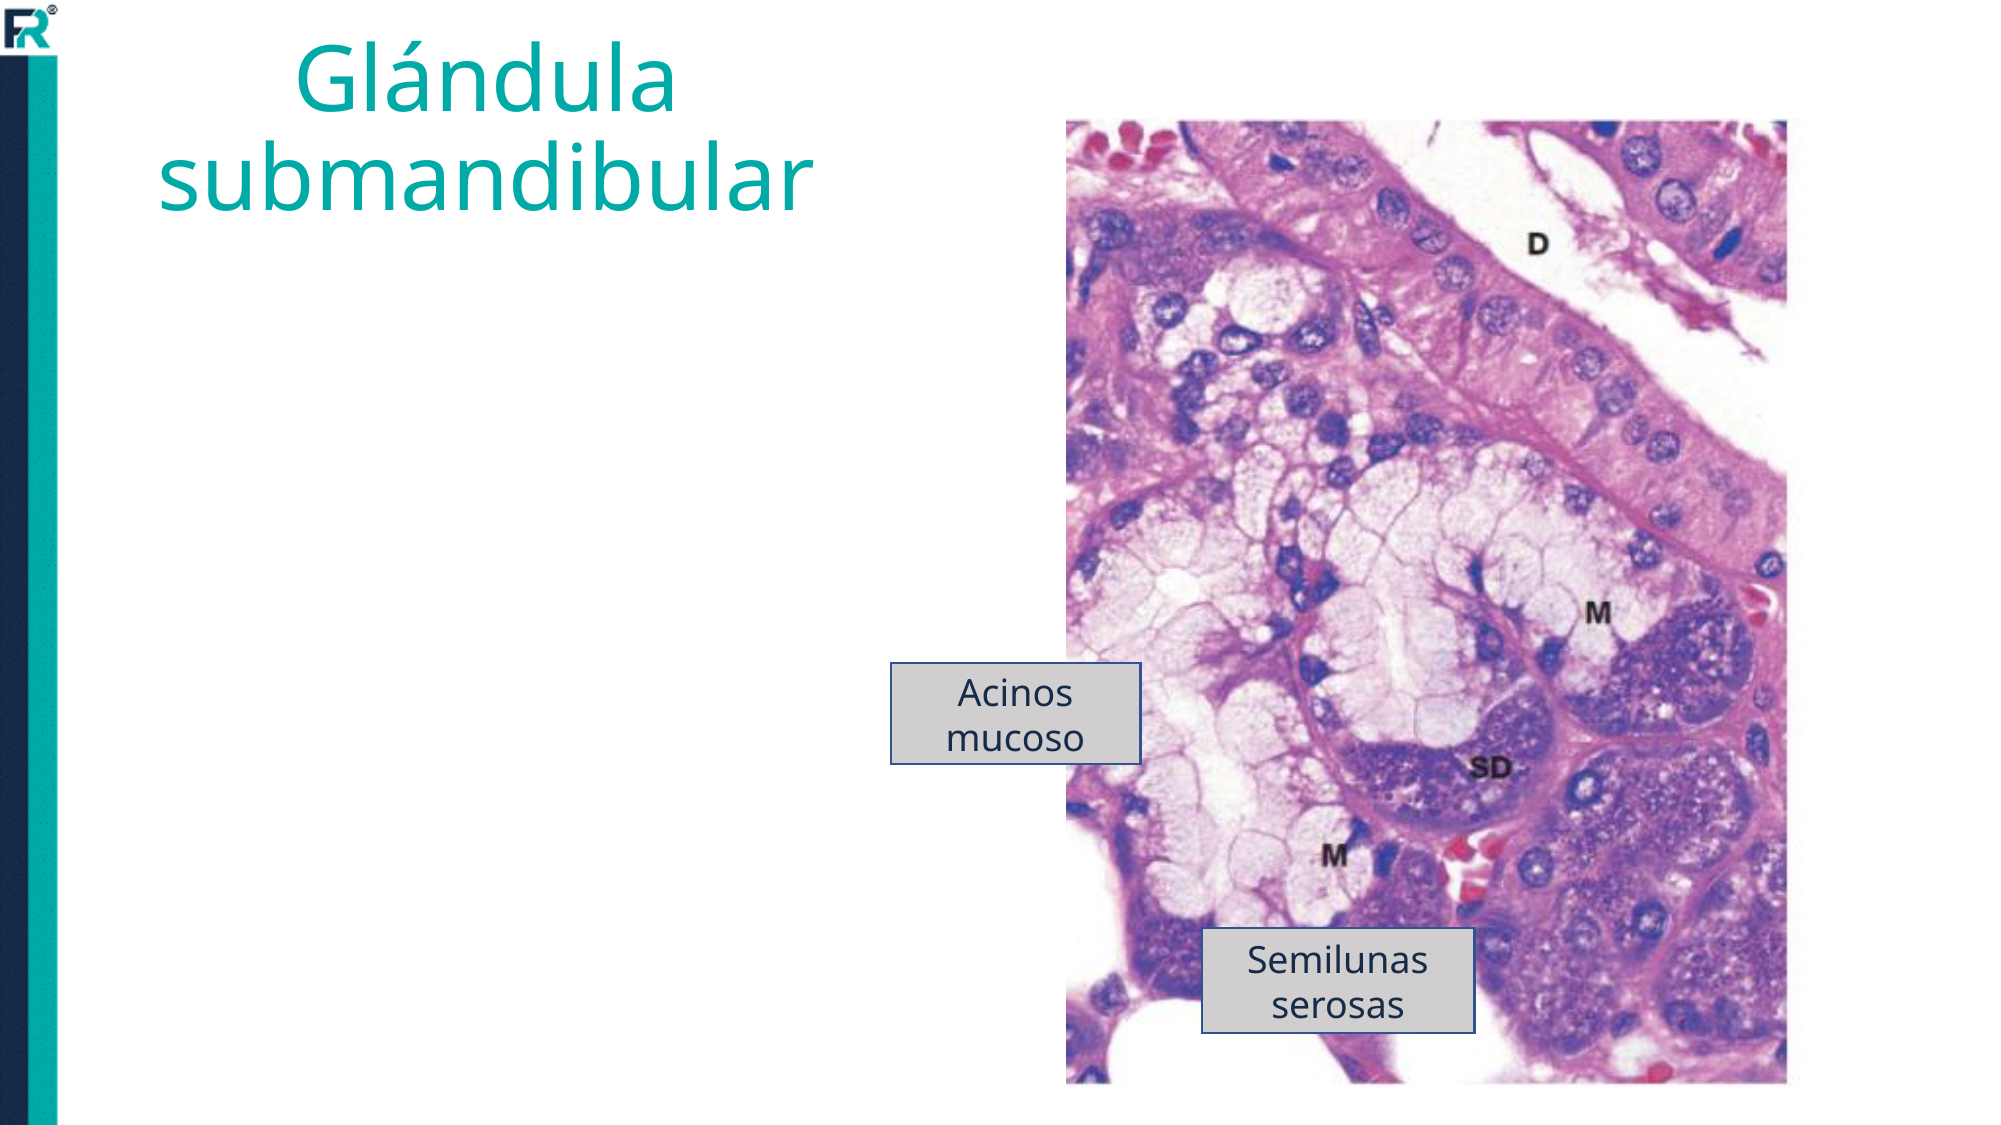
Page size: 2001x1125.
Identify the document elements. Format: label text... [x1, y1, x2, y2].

title Glándula submandibular [83, 23, 891, 238]
picture [0, 0, 2001, 1125]
text_box Acinos mucoso [890, 663, 1061, 765]
